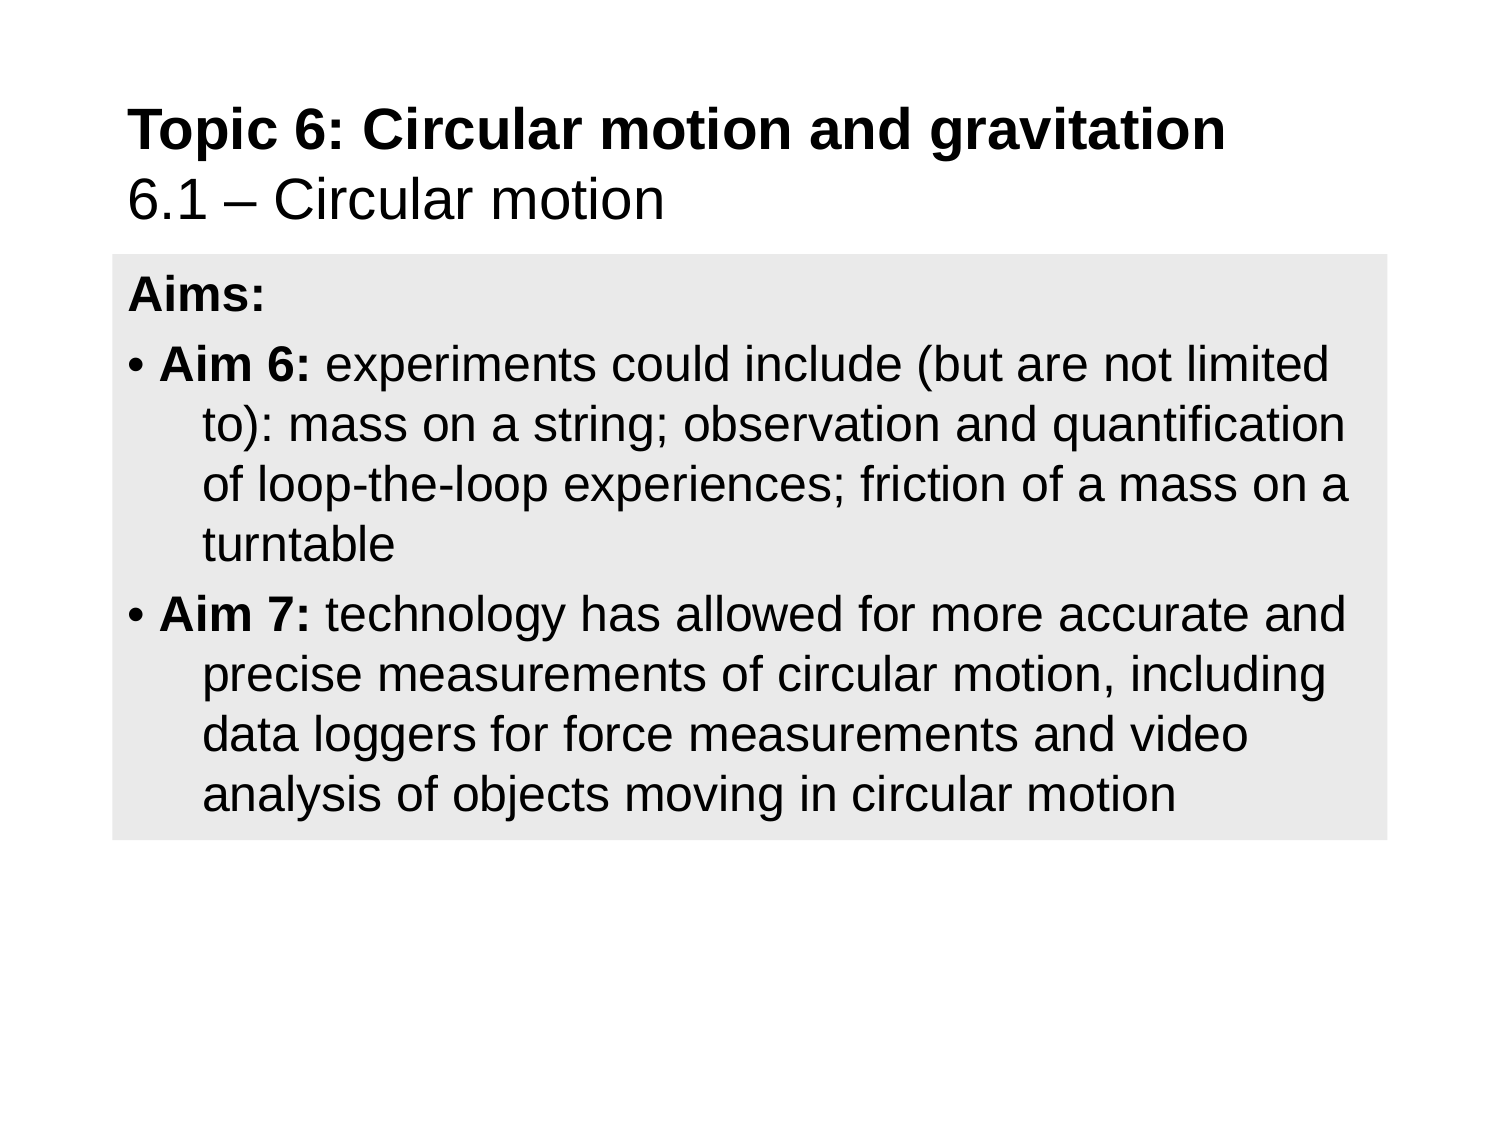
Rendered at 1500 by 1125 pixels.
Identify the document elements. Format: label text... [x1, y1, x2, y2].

text_box Aims: • Aim 6: experiments could include (but are not limited to): mass on a string; observation and quantification of loop-the-loop experiences; friction of a mass on a turntable • Aim 7: technology has allowed for more accurate and precise measurements of circular motion, including data loggers for force measurements and video analysis of objects moving in circular motion [112, 254, 1388, 841]
title Topic 6: Circular motion and gravitation 6.1 – Circular motion [112, 87, 1388, 235]
